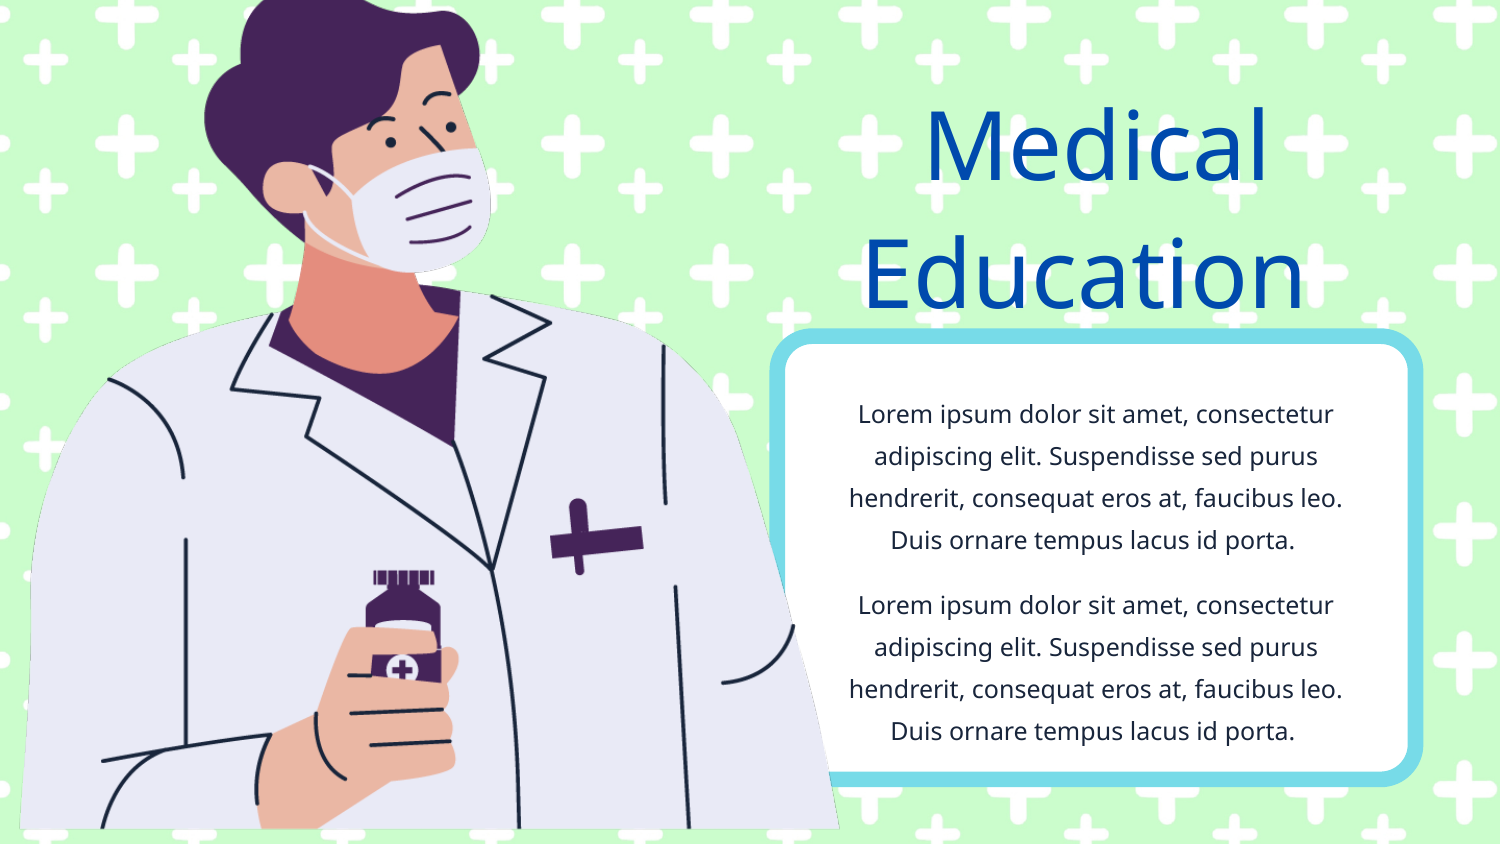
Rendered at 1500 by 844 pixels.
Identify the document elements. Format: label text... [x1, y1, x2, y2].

picture [0, 0, 1500, 844]
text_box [854, 322, 1416, 780]
text_box Medical Education [854, 72, 1467, 328]
